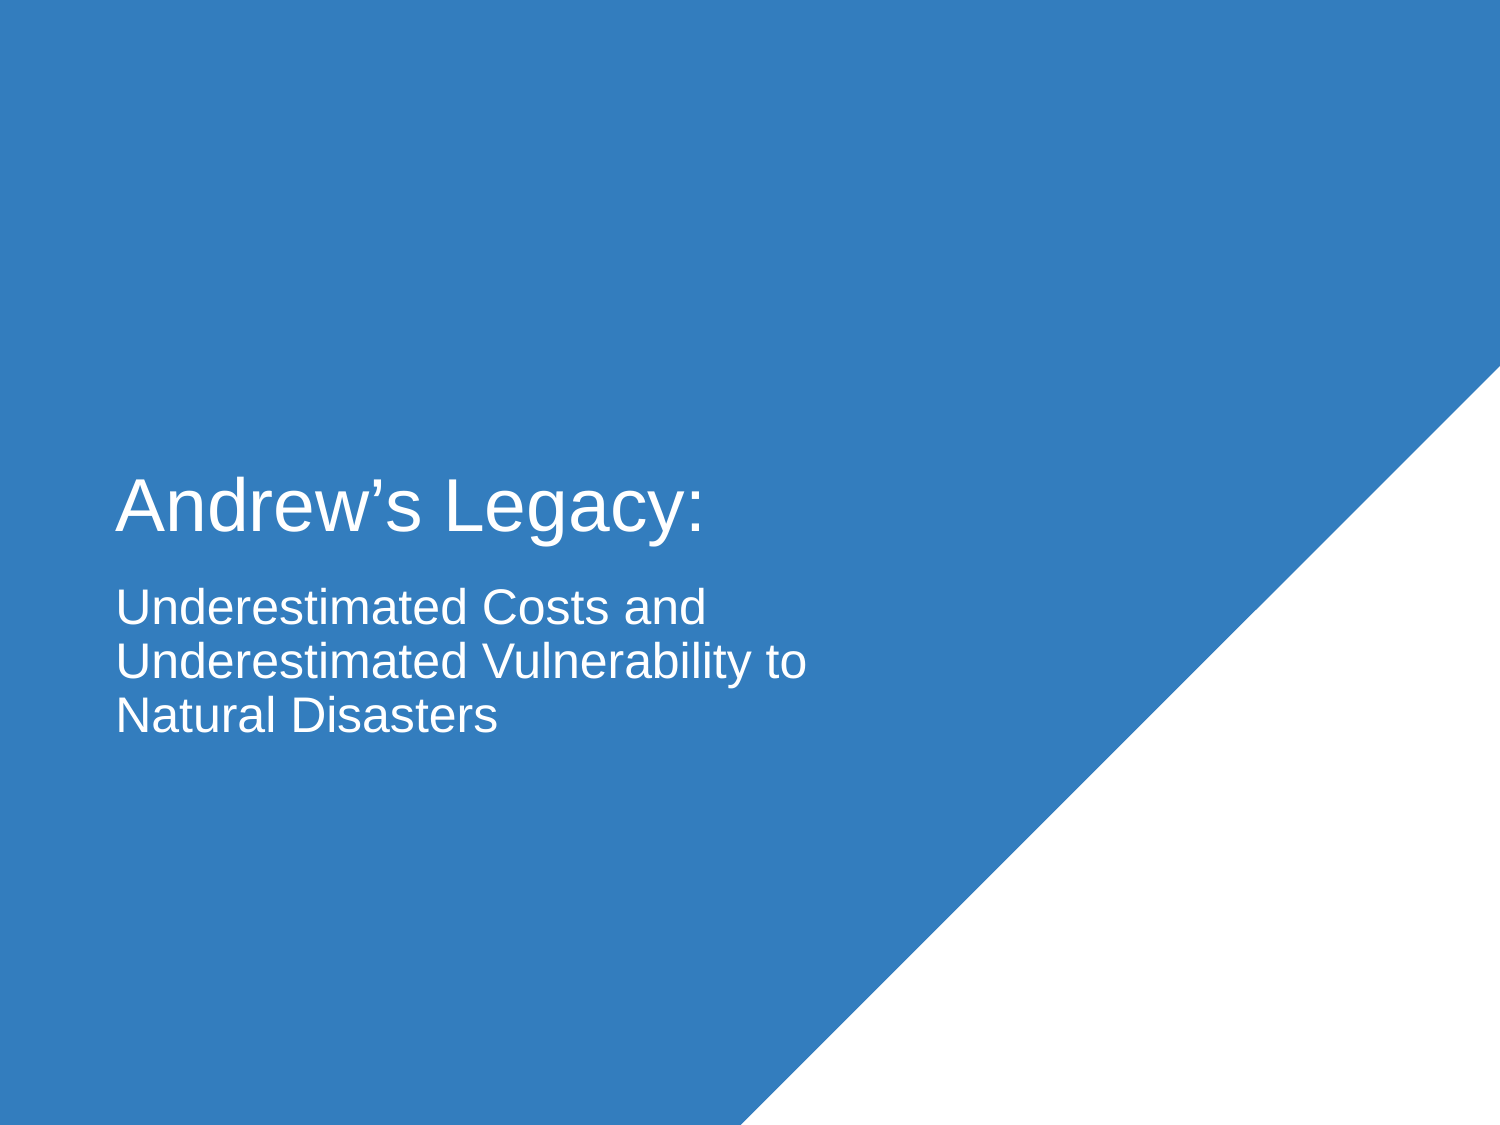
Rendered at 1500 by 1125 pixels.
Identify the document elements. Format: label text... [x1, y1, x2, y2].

title Andrew’s Legacy: [115, 321, 1391, 549]
subtitle Underestimated Costs and Underestimated Vulnerability to Natural Disasters [115, 581, 973, 800]
